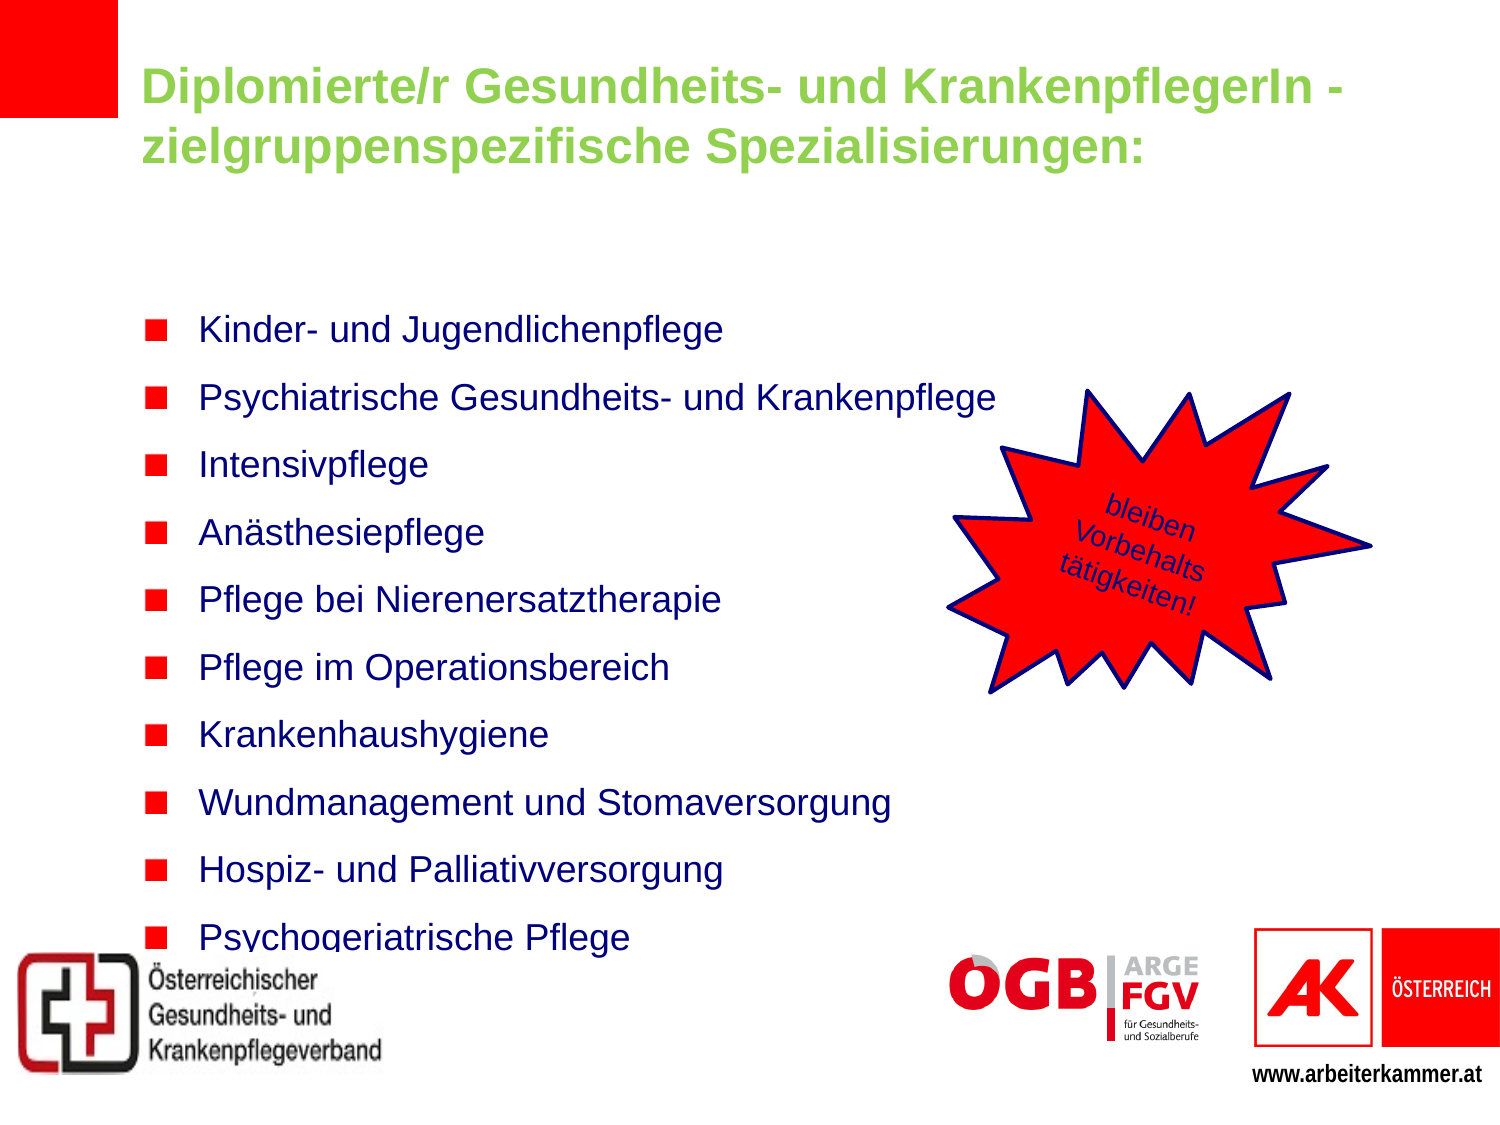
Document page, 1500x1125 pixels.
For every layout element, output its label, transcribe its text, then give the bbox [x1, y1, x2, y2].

picture [140, 314, 167, 341]
picture [140, 719, 167, 746]
picture [140, 584, 167, 611]
picture [140, 449, 167, 476]
picture [1254, 928, 1500, 1047]
text_box bleiben Vorbehaltstätigkeiten! [946, 388, 1373, 695]
picture [140, 854, 167, 881]
picture [926, 937, 1236, 1053]
picture [140, 516, 167, 544]
picture [17, 951, 385, 1075]
picture [140, 921, 167, 949]
title Diplomierte/r Gesundheits- und KrankenpflegerIn - zielgruppenspezifische Spezialisierungen: [123, 44, 1388, 232]
picture [140, 786, 167, 814]
list Kinder- und Jugendlichenpflege Psychiatrische Gesundheits- und Krankenpflege Intensivpflege Anästhesiepflege Pflege bei Nierenersatztherapie Pflege im Operationsbereich Krankenhaushygiene Wundmanagement und Stomaversorgung Hospiz- und Palliativversorgung Psychogeriatrische Pflege [125, 275, 1250, 1047]
picture [140, 651, 167, 679]
picture [140, 381, 167, 409]
